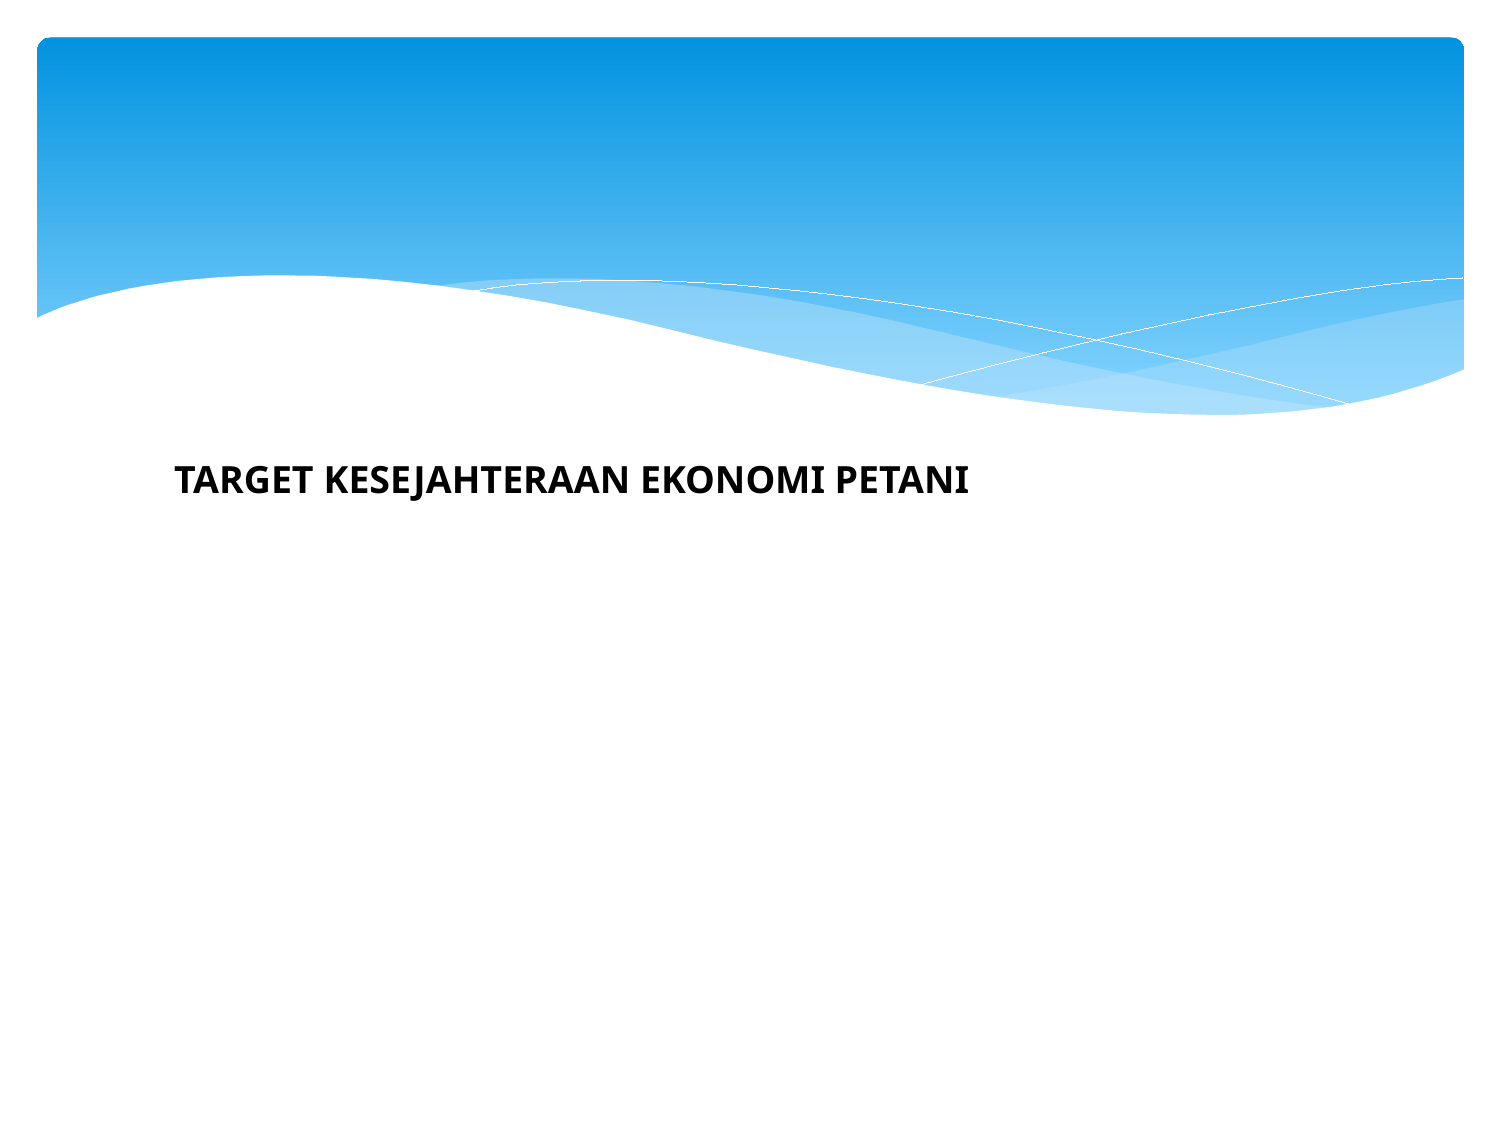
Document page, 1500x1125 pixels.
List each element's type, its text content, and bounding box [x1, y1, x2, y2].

text_box TARGET KESEJAHTERAAN EKONOMI PETANI [159, 448, 1223, 509]
